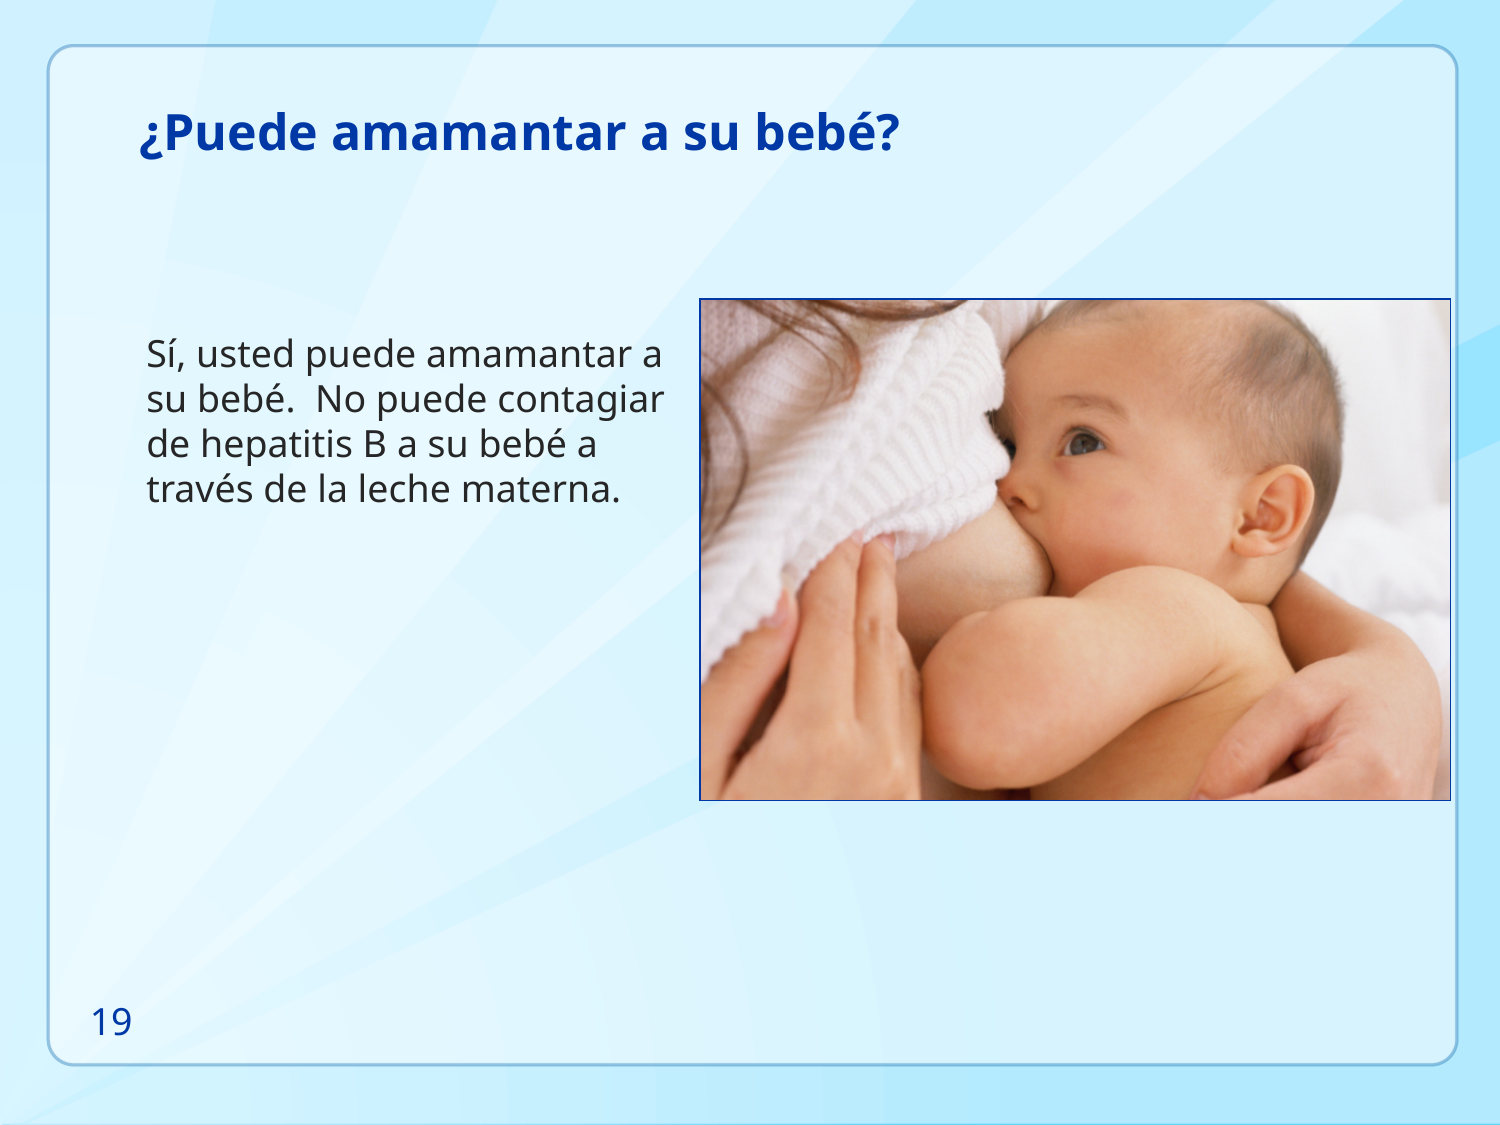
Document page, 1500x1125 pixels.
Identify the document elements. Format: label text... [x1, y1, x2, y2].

list 19 [75, 950, 1425, 1050]
picture [0, 0, 1500, 1125]
list Sí, usted puede amamantar a su bebé. No puede contagiar de hepatitis B a su bebé a través de la leche materna. [131, 322, 695, 513]
title ¿Puede amamantar a su bebé? [125, 12, 1138, 168]
